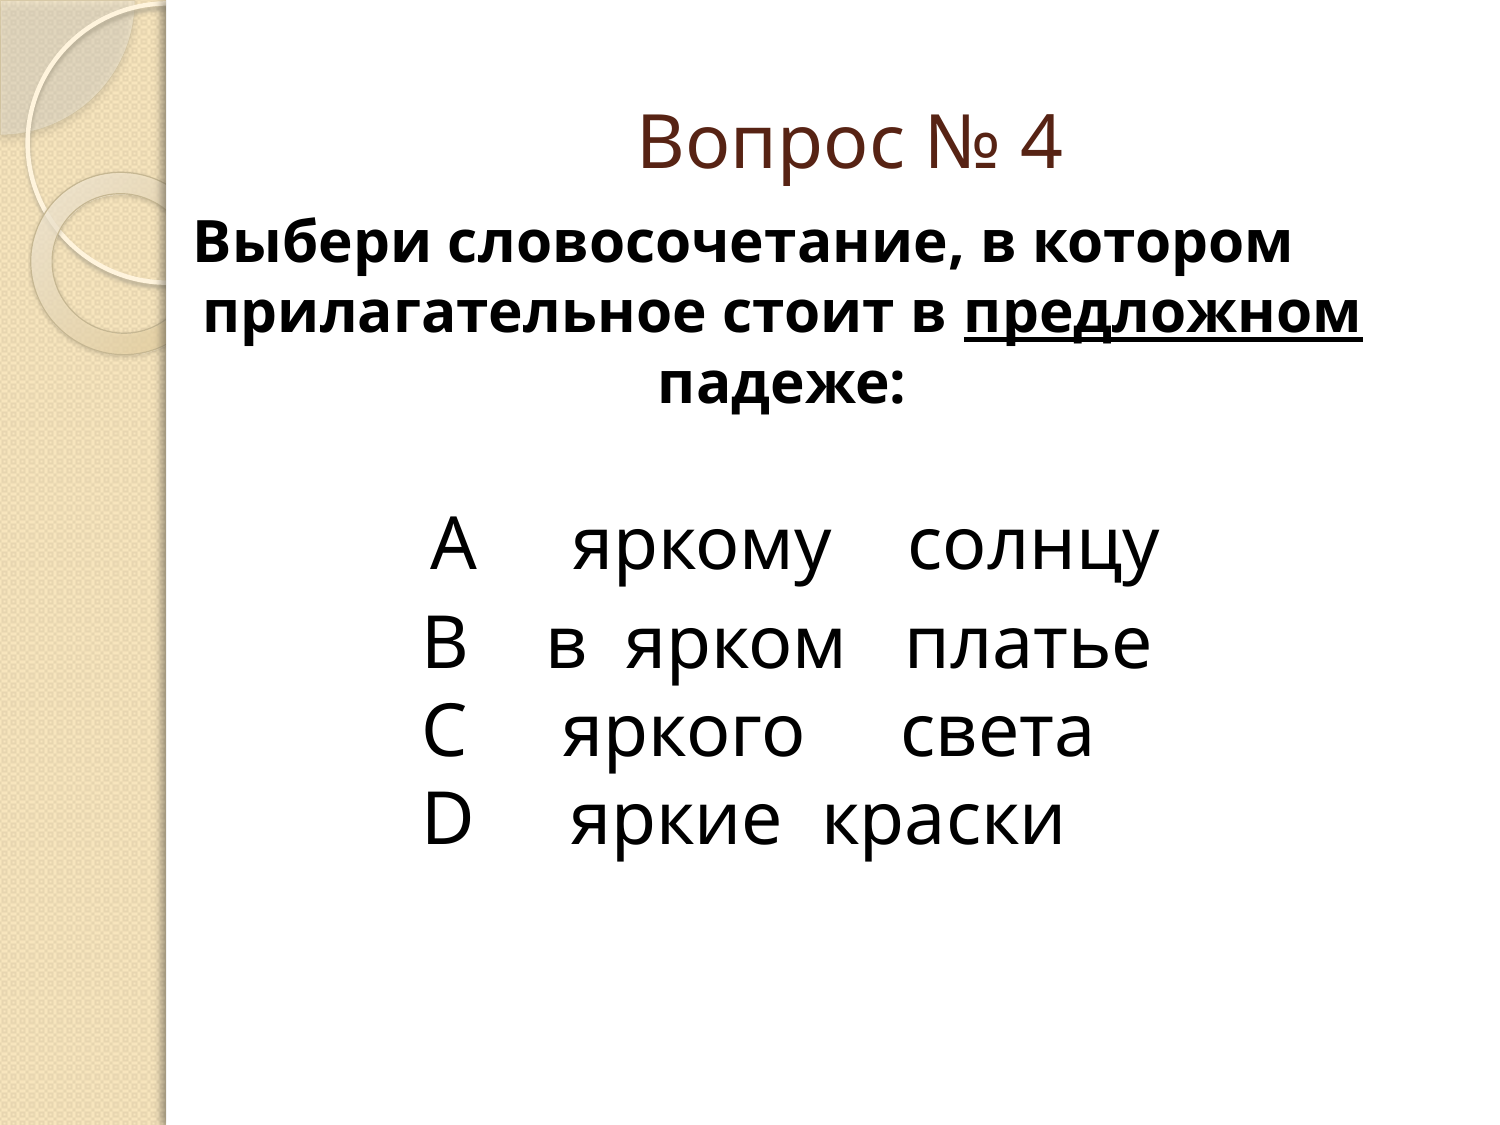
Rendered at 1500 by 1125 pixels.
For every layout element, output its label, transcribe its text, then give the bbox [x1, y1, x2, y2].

title Вопрос № 4 [235, 45, 1466, 196]
list Выбери словосочетание, в котором прилагательное стоит в предложном падеже: A яркому солнцу B в ярком платье C яркого света D яркие краски [64, 196, 1500, 939]
